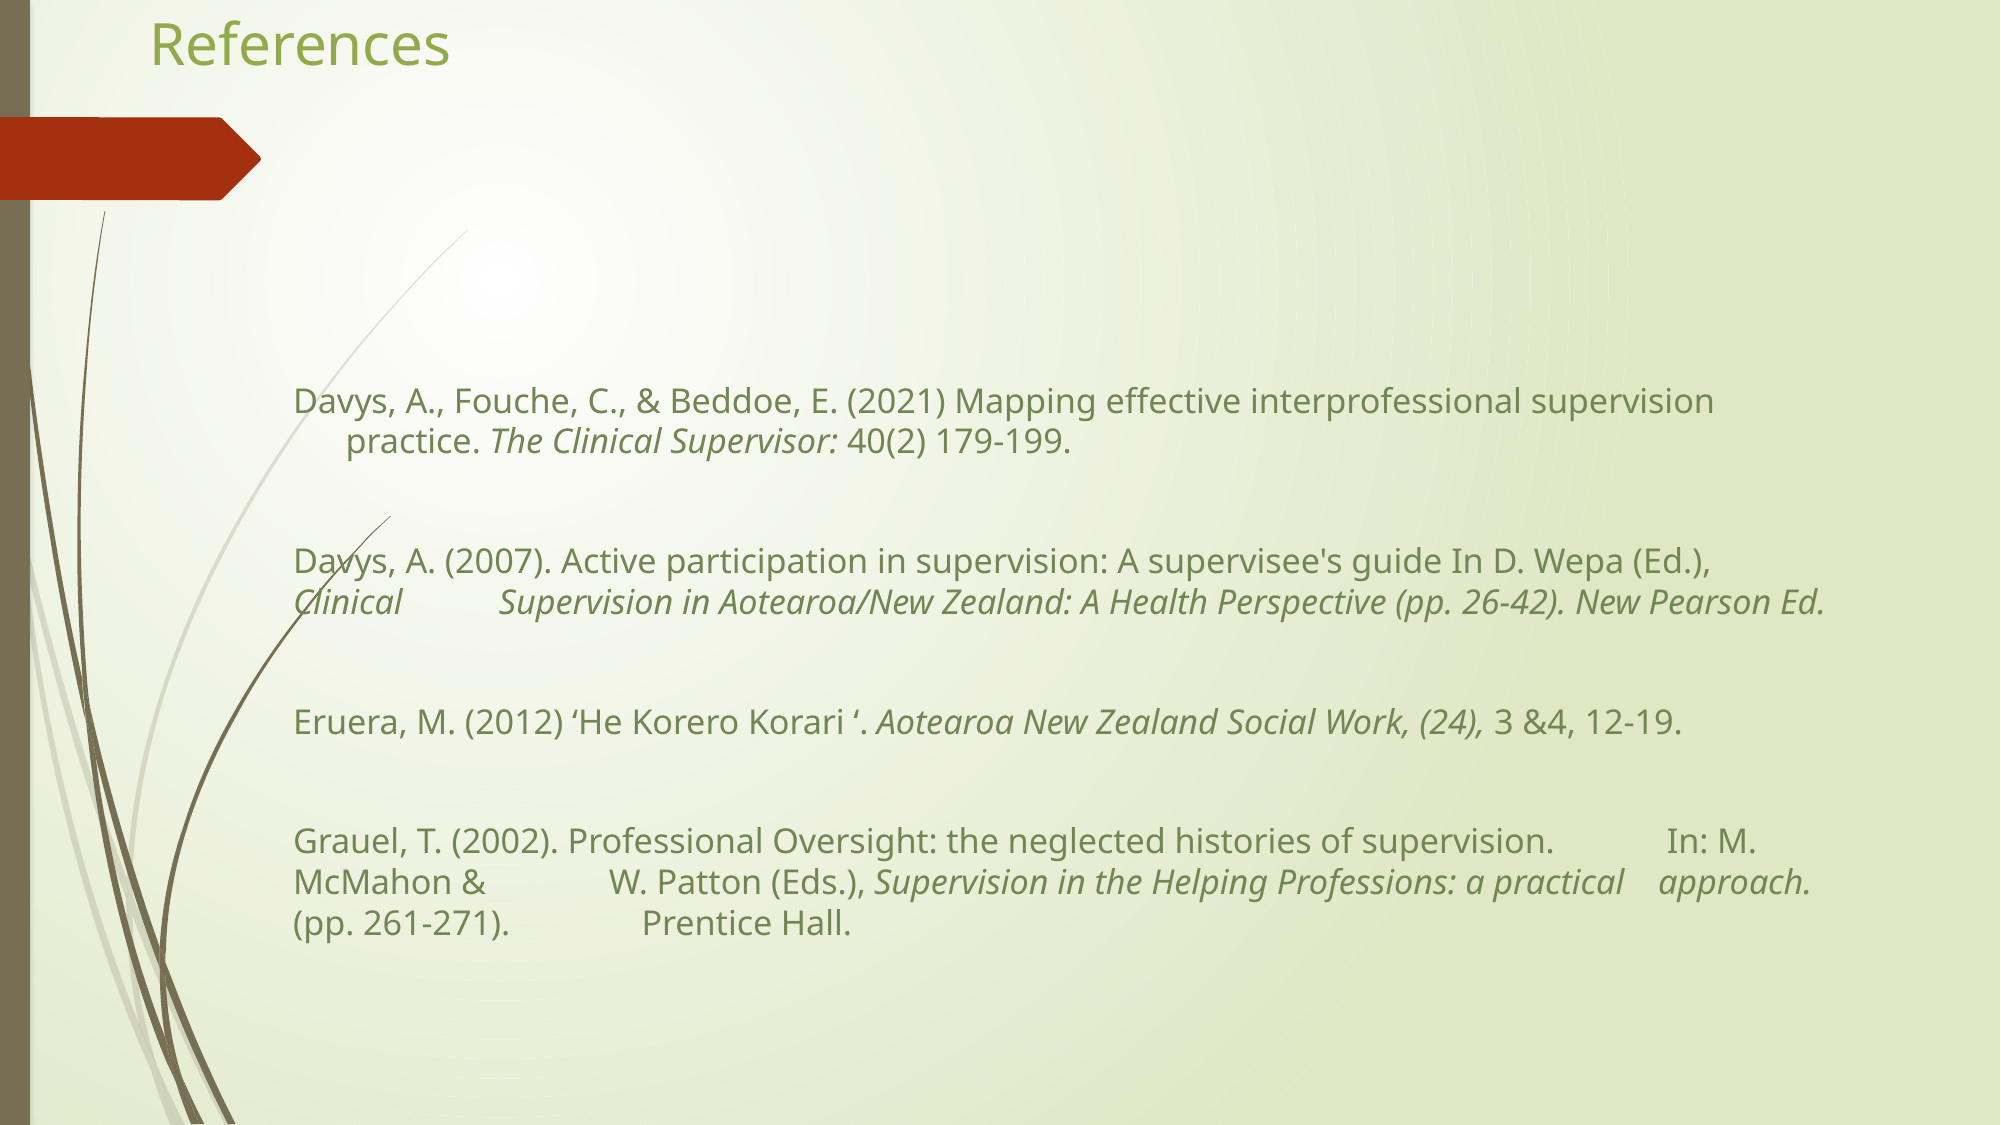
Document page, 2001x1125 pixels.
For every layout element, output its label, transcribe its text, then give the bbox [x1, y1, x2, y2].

list Davys, A., Fouche, C., & Beddoe, E. (2021) Mapping effective interprofessional supervision practice. The Clinical Supervisor: 40(2) 179-199. Davys, A. (2007). Active participation in supervision: A supervisee's guide In D. Wepa (Ed.), Clinical Supervision in Aotearoa/New Zealand: A Health Perspective (pp. 26-42). New Pearson Ed. Eruera, M. (2012) ‘He Korero Korari ‘. Aotearoa New Zealand Social Work, (24), 3 &4, 12-19. Grauel, T. (2002). Professional Oversight: the neglected histories of supervision. In: M. McMahon & W. Patton (Eds.), Supervision in the Helping Professions: a practical approach. (pp. 261-271). Prentice Hall. [278, 192, 1866, 962]
title References [134, 0, 1825, 160]
